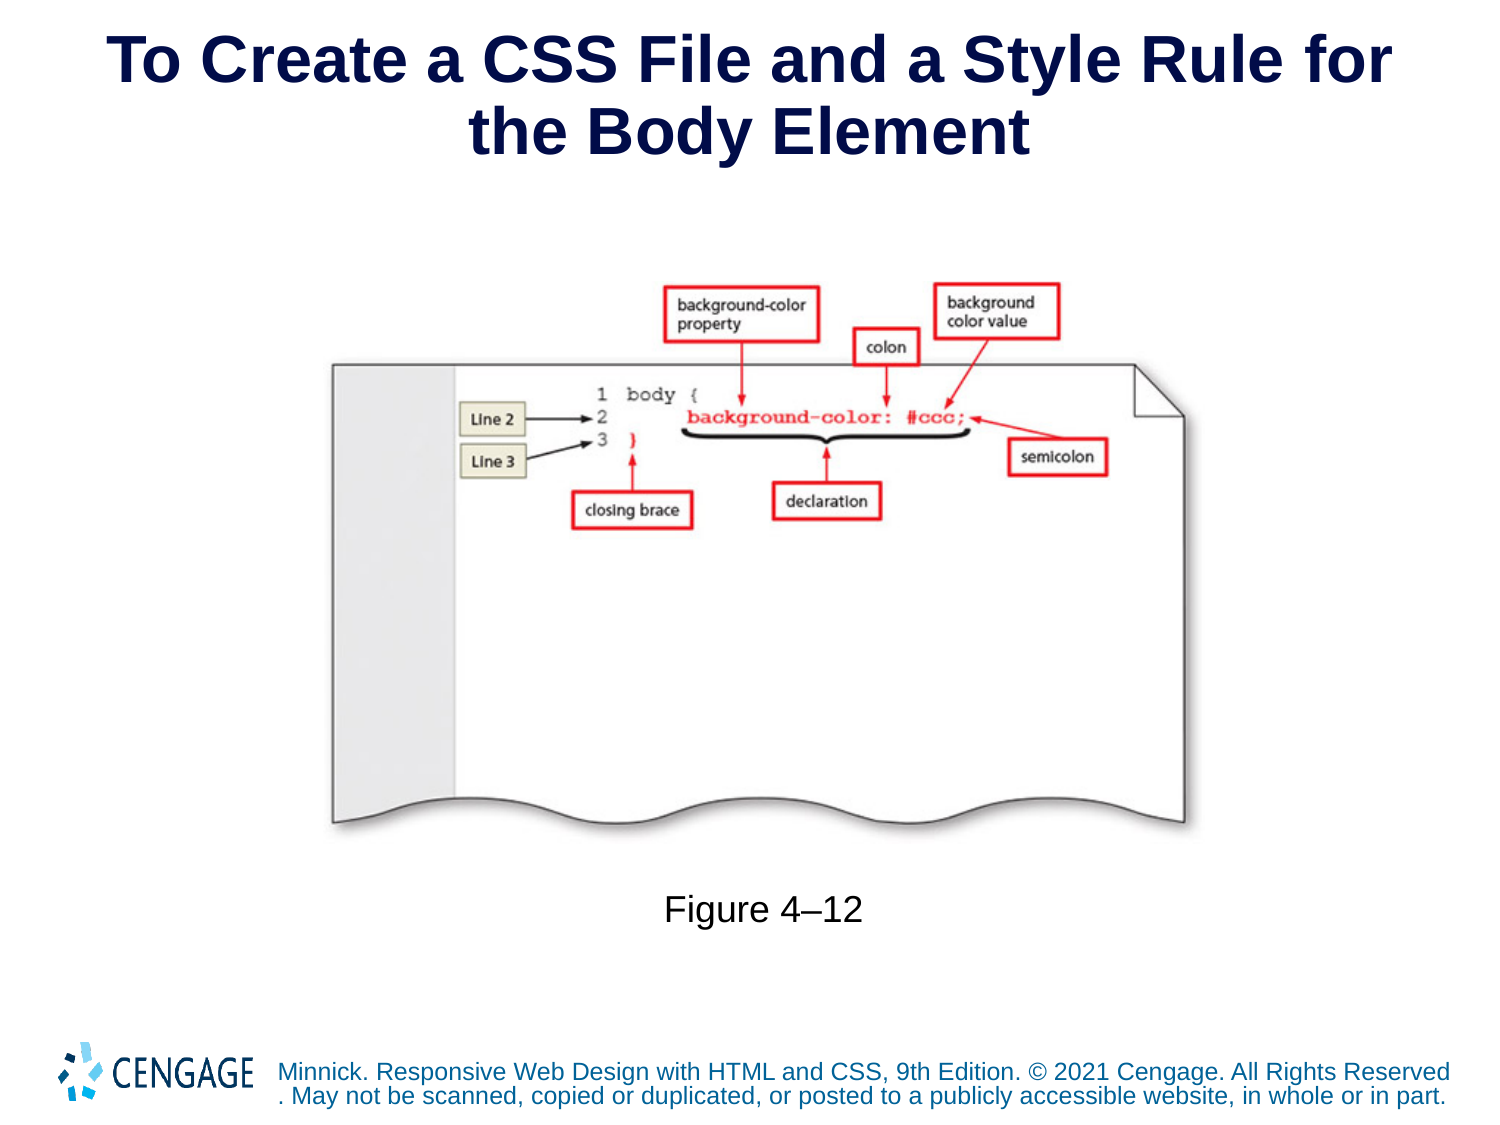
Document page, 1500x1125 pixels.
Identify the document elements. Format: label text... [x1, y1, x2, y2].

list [323, 281, 1205, 844]
picture [58, 1042, 253, 1101]
title To Create a CSS File and a Style Rule for the Body Element [103, 24, 1397, 175]
list Figure 4–12 [663, 890, 874, 987]
footer Minnick. Responsive Web Design with HTML and CSS, 9th Edition. © 2021 Cengage. All Rights Reserved. May not be scanned, copied or duplicated, or posted to a publicly accessible website, in whole or in part. [262, 1040, 1475, 1100]
